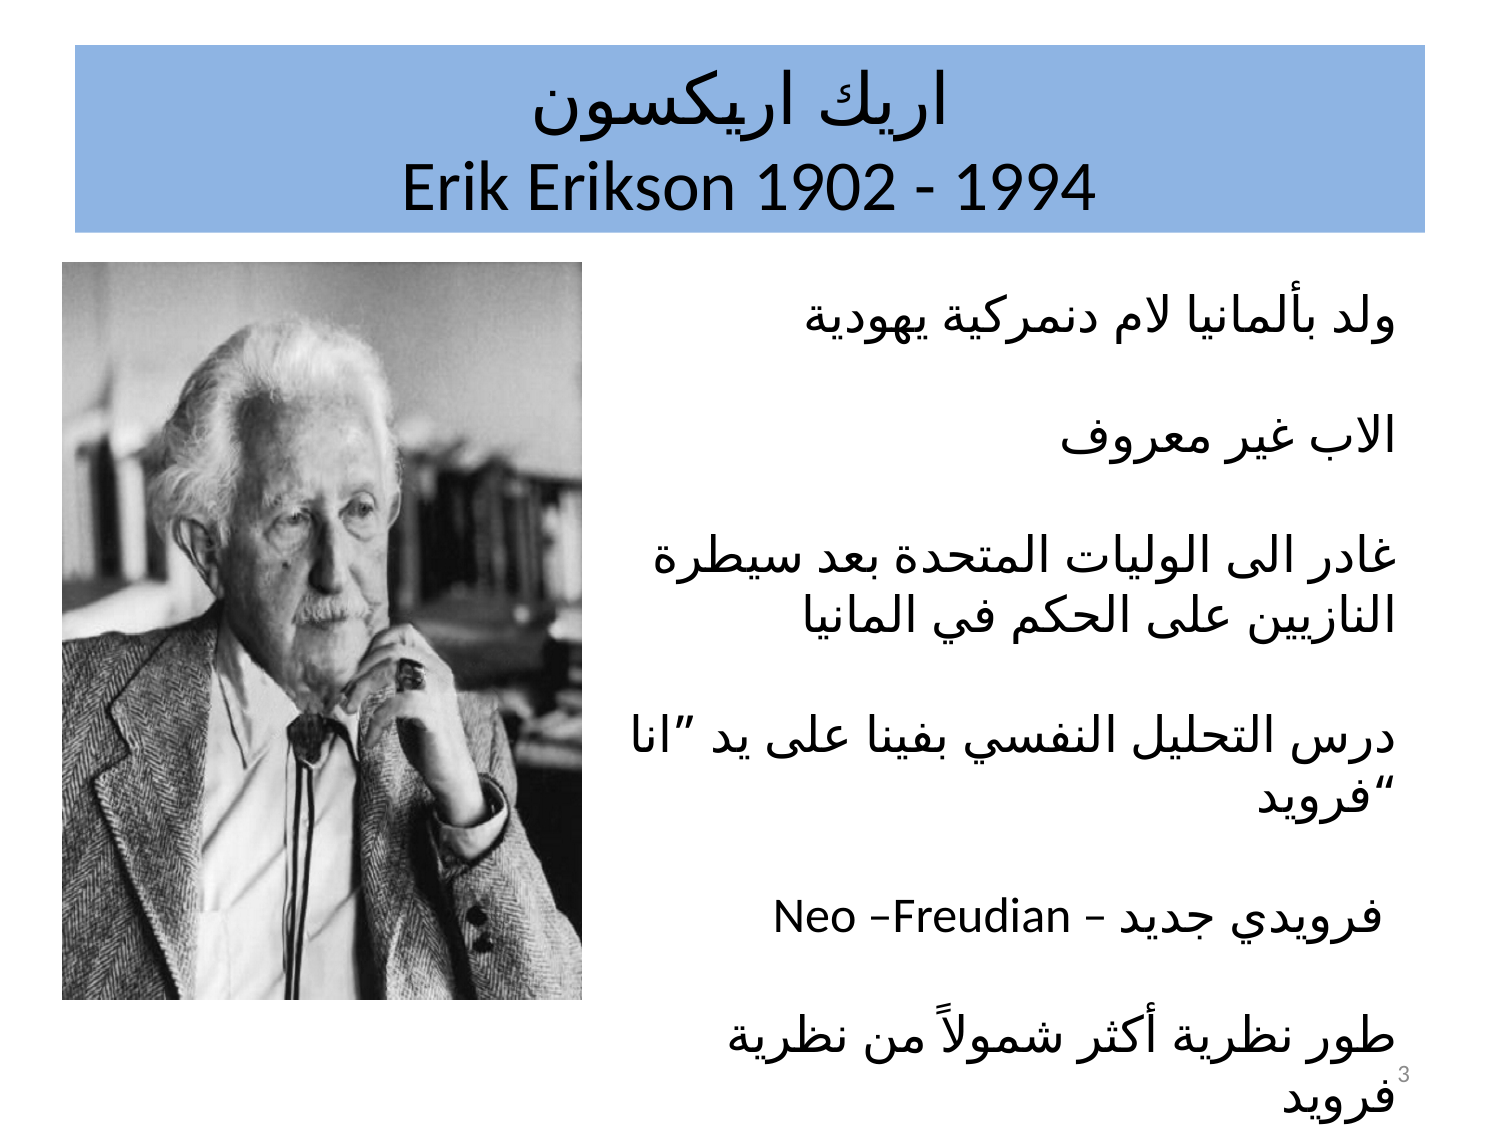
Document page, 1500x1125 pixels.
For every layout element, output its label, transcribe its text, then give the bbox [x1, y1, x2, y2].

text_box ولد بألمانيا لام دنمركية يهودية الاب غير معروف غادر الى الوليات المتحدة بعد سيطرة النازيين على الحكم في المانيا درس التحليل النفسي بفينا على يد ”انا فرويد“ Neo –Freudian – فرويدي جديد طور نظرية أكثر شمولاً من نظرية فرويد [612, 274, 1413, 1125]
picture [62, 262, 583, 1001]
slide_number 3 [1074, 1042, 1425, 1103]
title اريك اريكسون Erik Erikson 1902 - 1994 [75, 45, 1425, 233]
